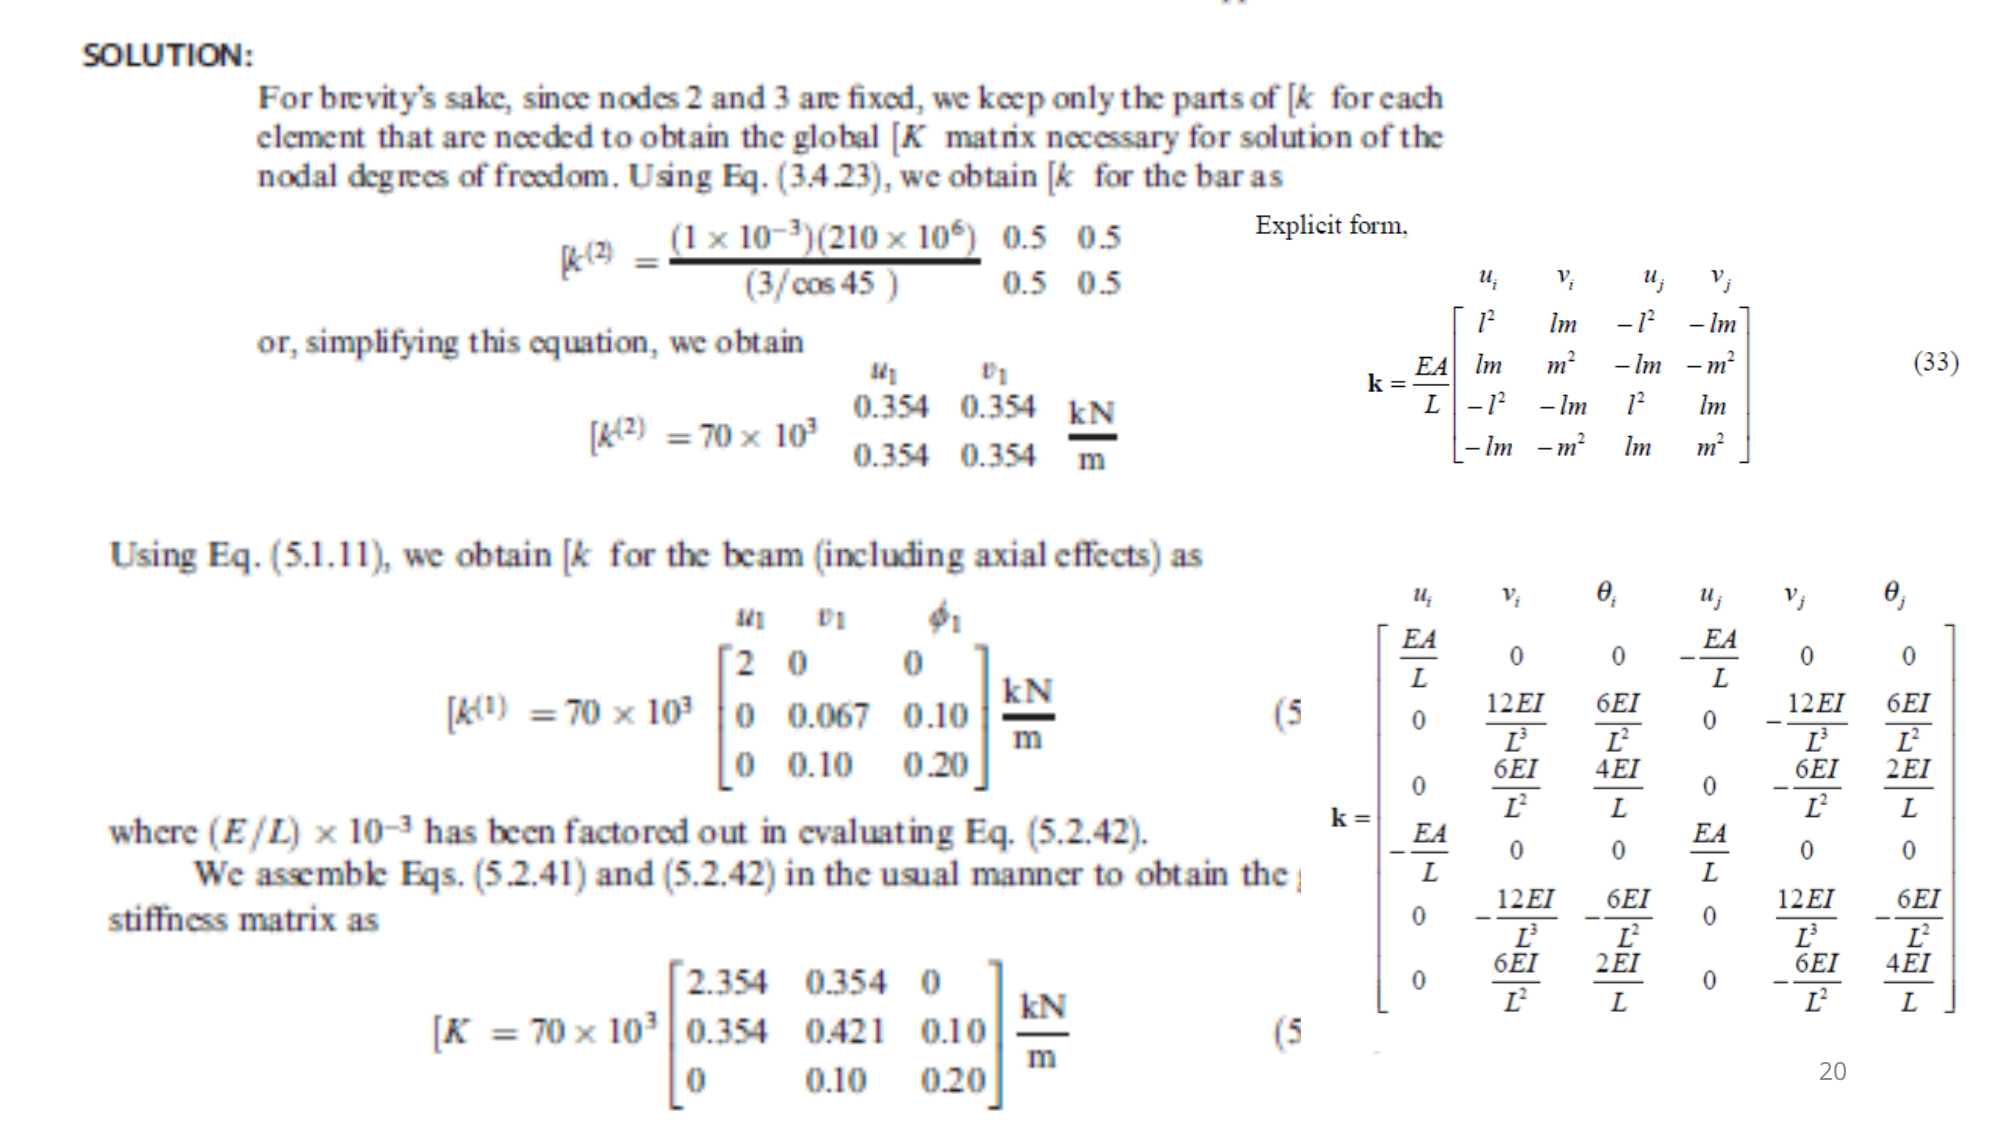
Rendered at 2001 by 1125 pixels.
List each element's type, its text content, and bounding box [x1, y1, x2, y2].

picture [75, 522, 2000, 1125]
slide_number 20 [1498, 1051, 1863, 1103]
picture [80, 0, 1966, 474]
